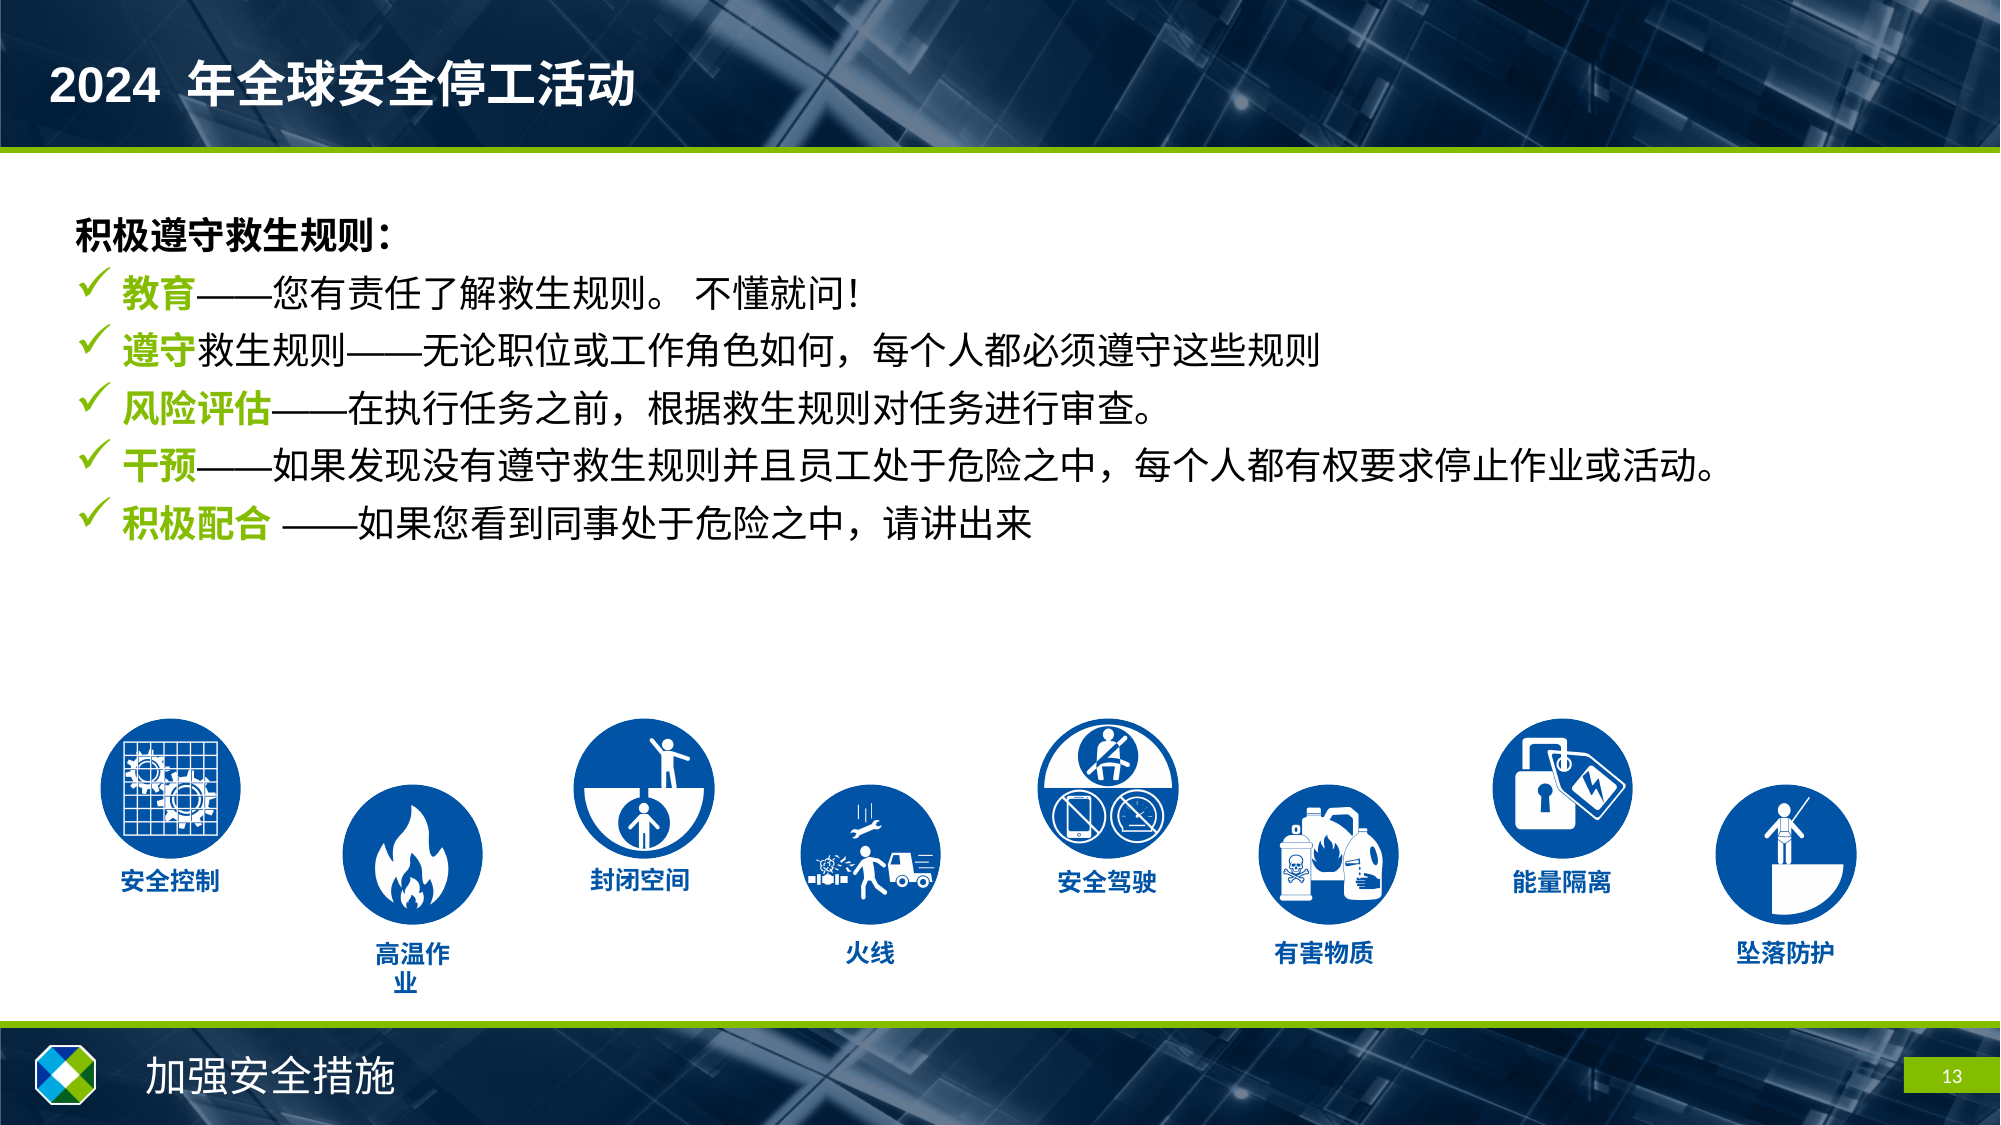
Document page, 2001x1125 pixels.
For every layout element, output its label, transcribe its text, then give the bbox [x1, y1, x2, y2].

text_box 高温作业 [355, 930, 470, 970]
picture [339, 781, 486, 928]
text_box 能量隔离 [1464, 859, 1661, 892]
text_box 安全驾驶 [1031, 858, 1185, 892]
text_box 积极遵守救生规则： 教育——您有责任了解救生规则。 不懂就问！ 遵守救生规则——无论职位或工作角色如何，每个人都必须遵守这些规则 风险评估——在执行任务之前，根据救生规则对任务进行审查。 干预——如果发现没有遵守救生规则并且员工处于危险之中，每个人都有权要求停止作业或活动。 积极配合 ——如果您看到同事处于危险之中，请讲出来 [60, 204, 1911, 553]
text_box 有害物质 [1213, 930, 1444, 970]
picture [570, 715, 718, 862]
picture [0, 1028, 2000, 1125]
text_box 封闭空间 [539, 857, 749, 894]
text_box 坠落防护 [1697, 930, 1874, 972]
text_box 安全控制 [81, 858, 260, 893]
picture [1255, 781, 1402, 928]
picture [1034, 715, 1182, 862]
picture [1489, 715, 1636, 862]
picture [797, 781, 944, 928]
picture [97, 715, 244, 862]
text_box 火线 [800, 930, 941, 965]
picture [1712, 781, 1860, 928]
picture [0, 0, 2000, 147]
